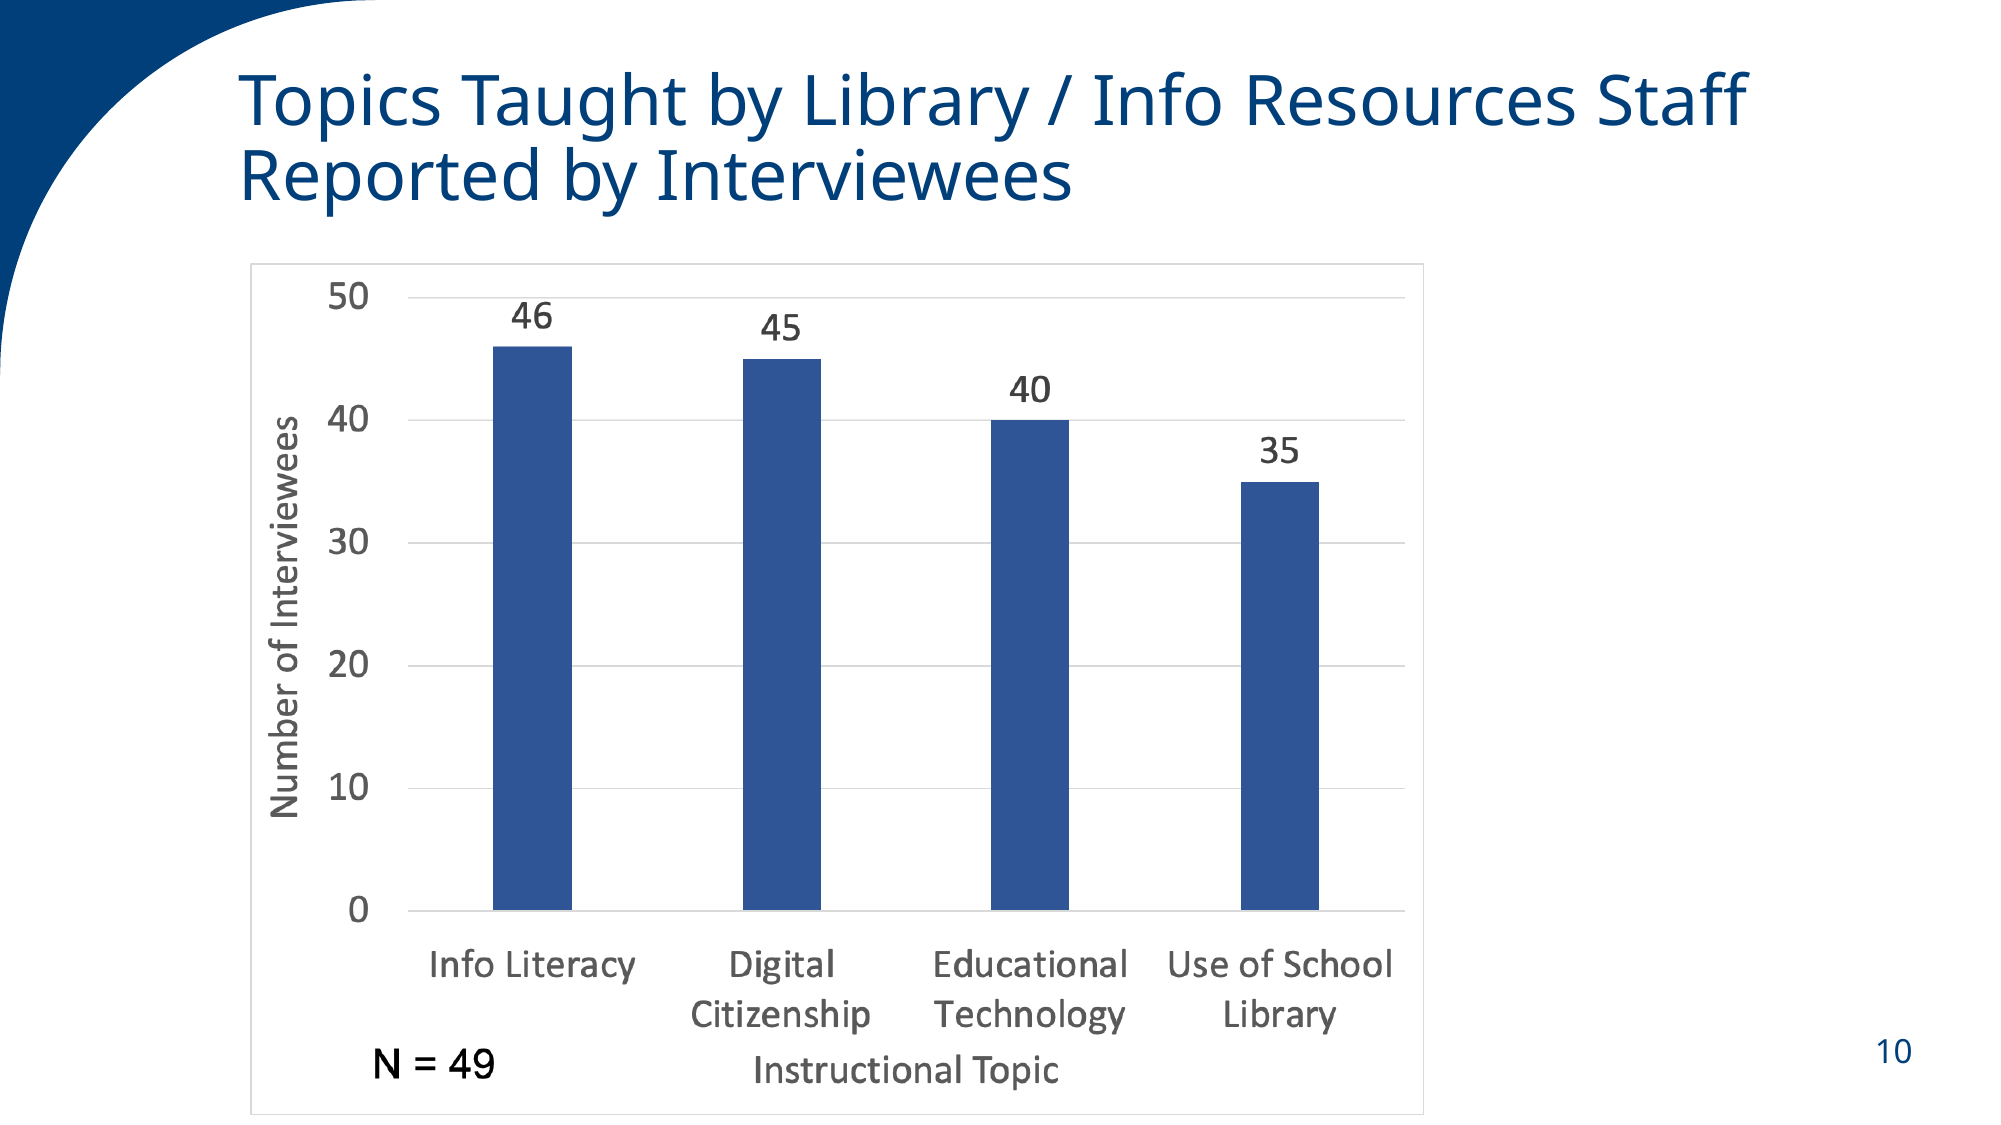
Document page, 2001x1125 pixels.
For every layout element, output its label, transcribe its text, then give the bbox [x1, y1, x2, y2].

slide_number 10 [1787, 981, 2000, 1125]
picture [249, 262, 1425, 1115]
title Topics Taught by Library / Info Resources Staff Reported by Interviewees [224, 56, 1775, 224]
